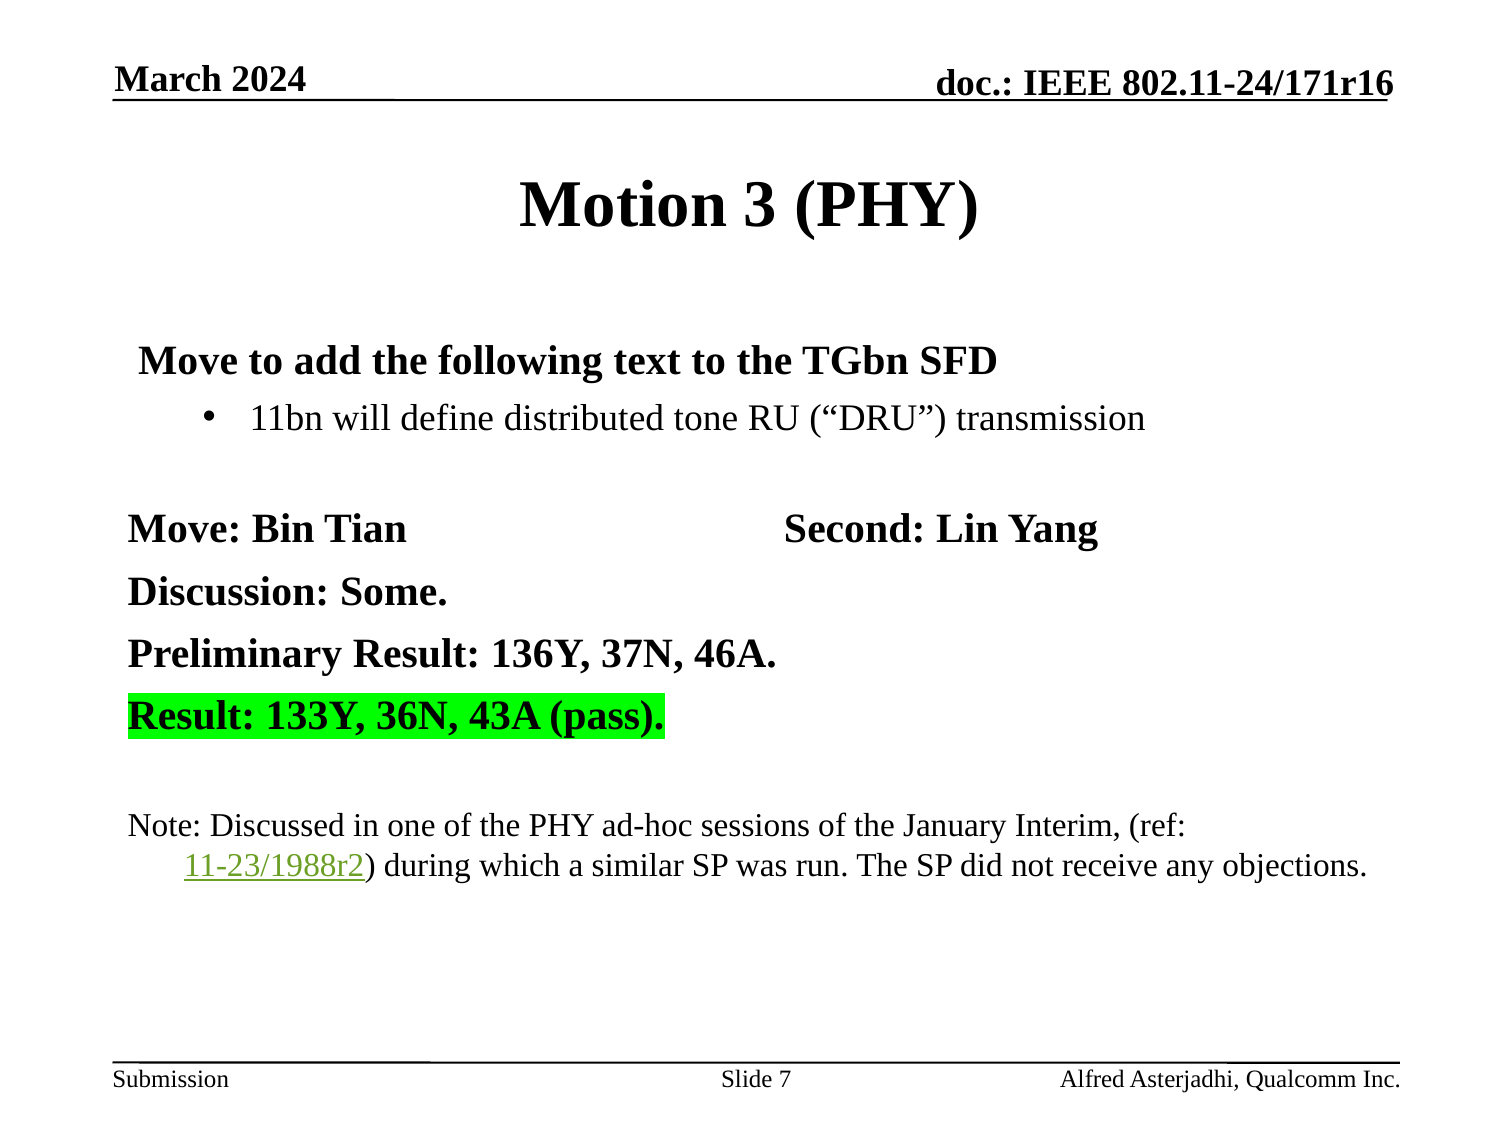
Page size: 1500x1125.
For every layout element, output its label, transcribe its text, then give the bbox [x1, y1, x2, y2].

list Move to add the following text to the TGbn SFD 11bn will define distributed tone RU (“DRU”) transmission Move: Bin Tian Second: Lin Yang Discussion: Some. Preliminary Result: 136Y, 37N, 46A. Result: 133Y, 36N, 43A (pass). Note: Discussed in one of the PHY ad-hoc sessions of the January Interim, (ref: 11-23/1988r2) during which a similar SP was run. The SP did not receive any objections. [112, 324, 1388, 1000]
footer Alfred Asterjadhi, Qualcomm Inc. [878, 1061, 1402, 1093]
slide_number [114, 54, 423, 100]
title Motion 3 (PHY) [112, 112, 1388, 288]
slide_number Slide 7 [712, 1061, 800, 1123]
